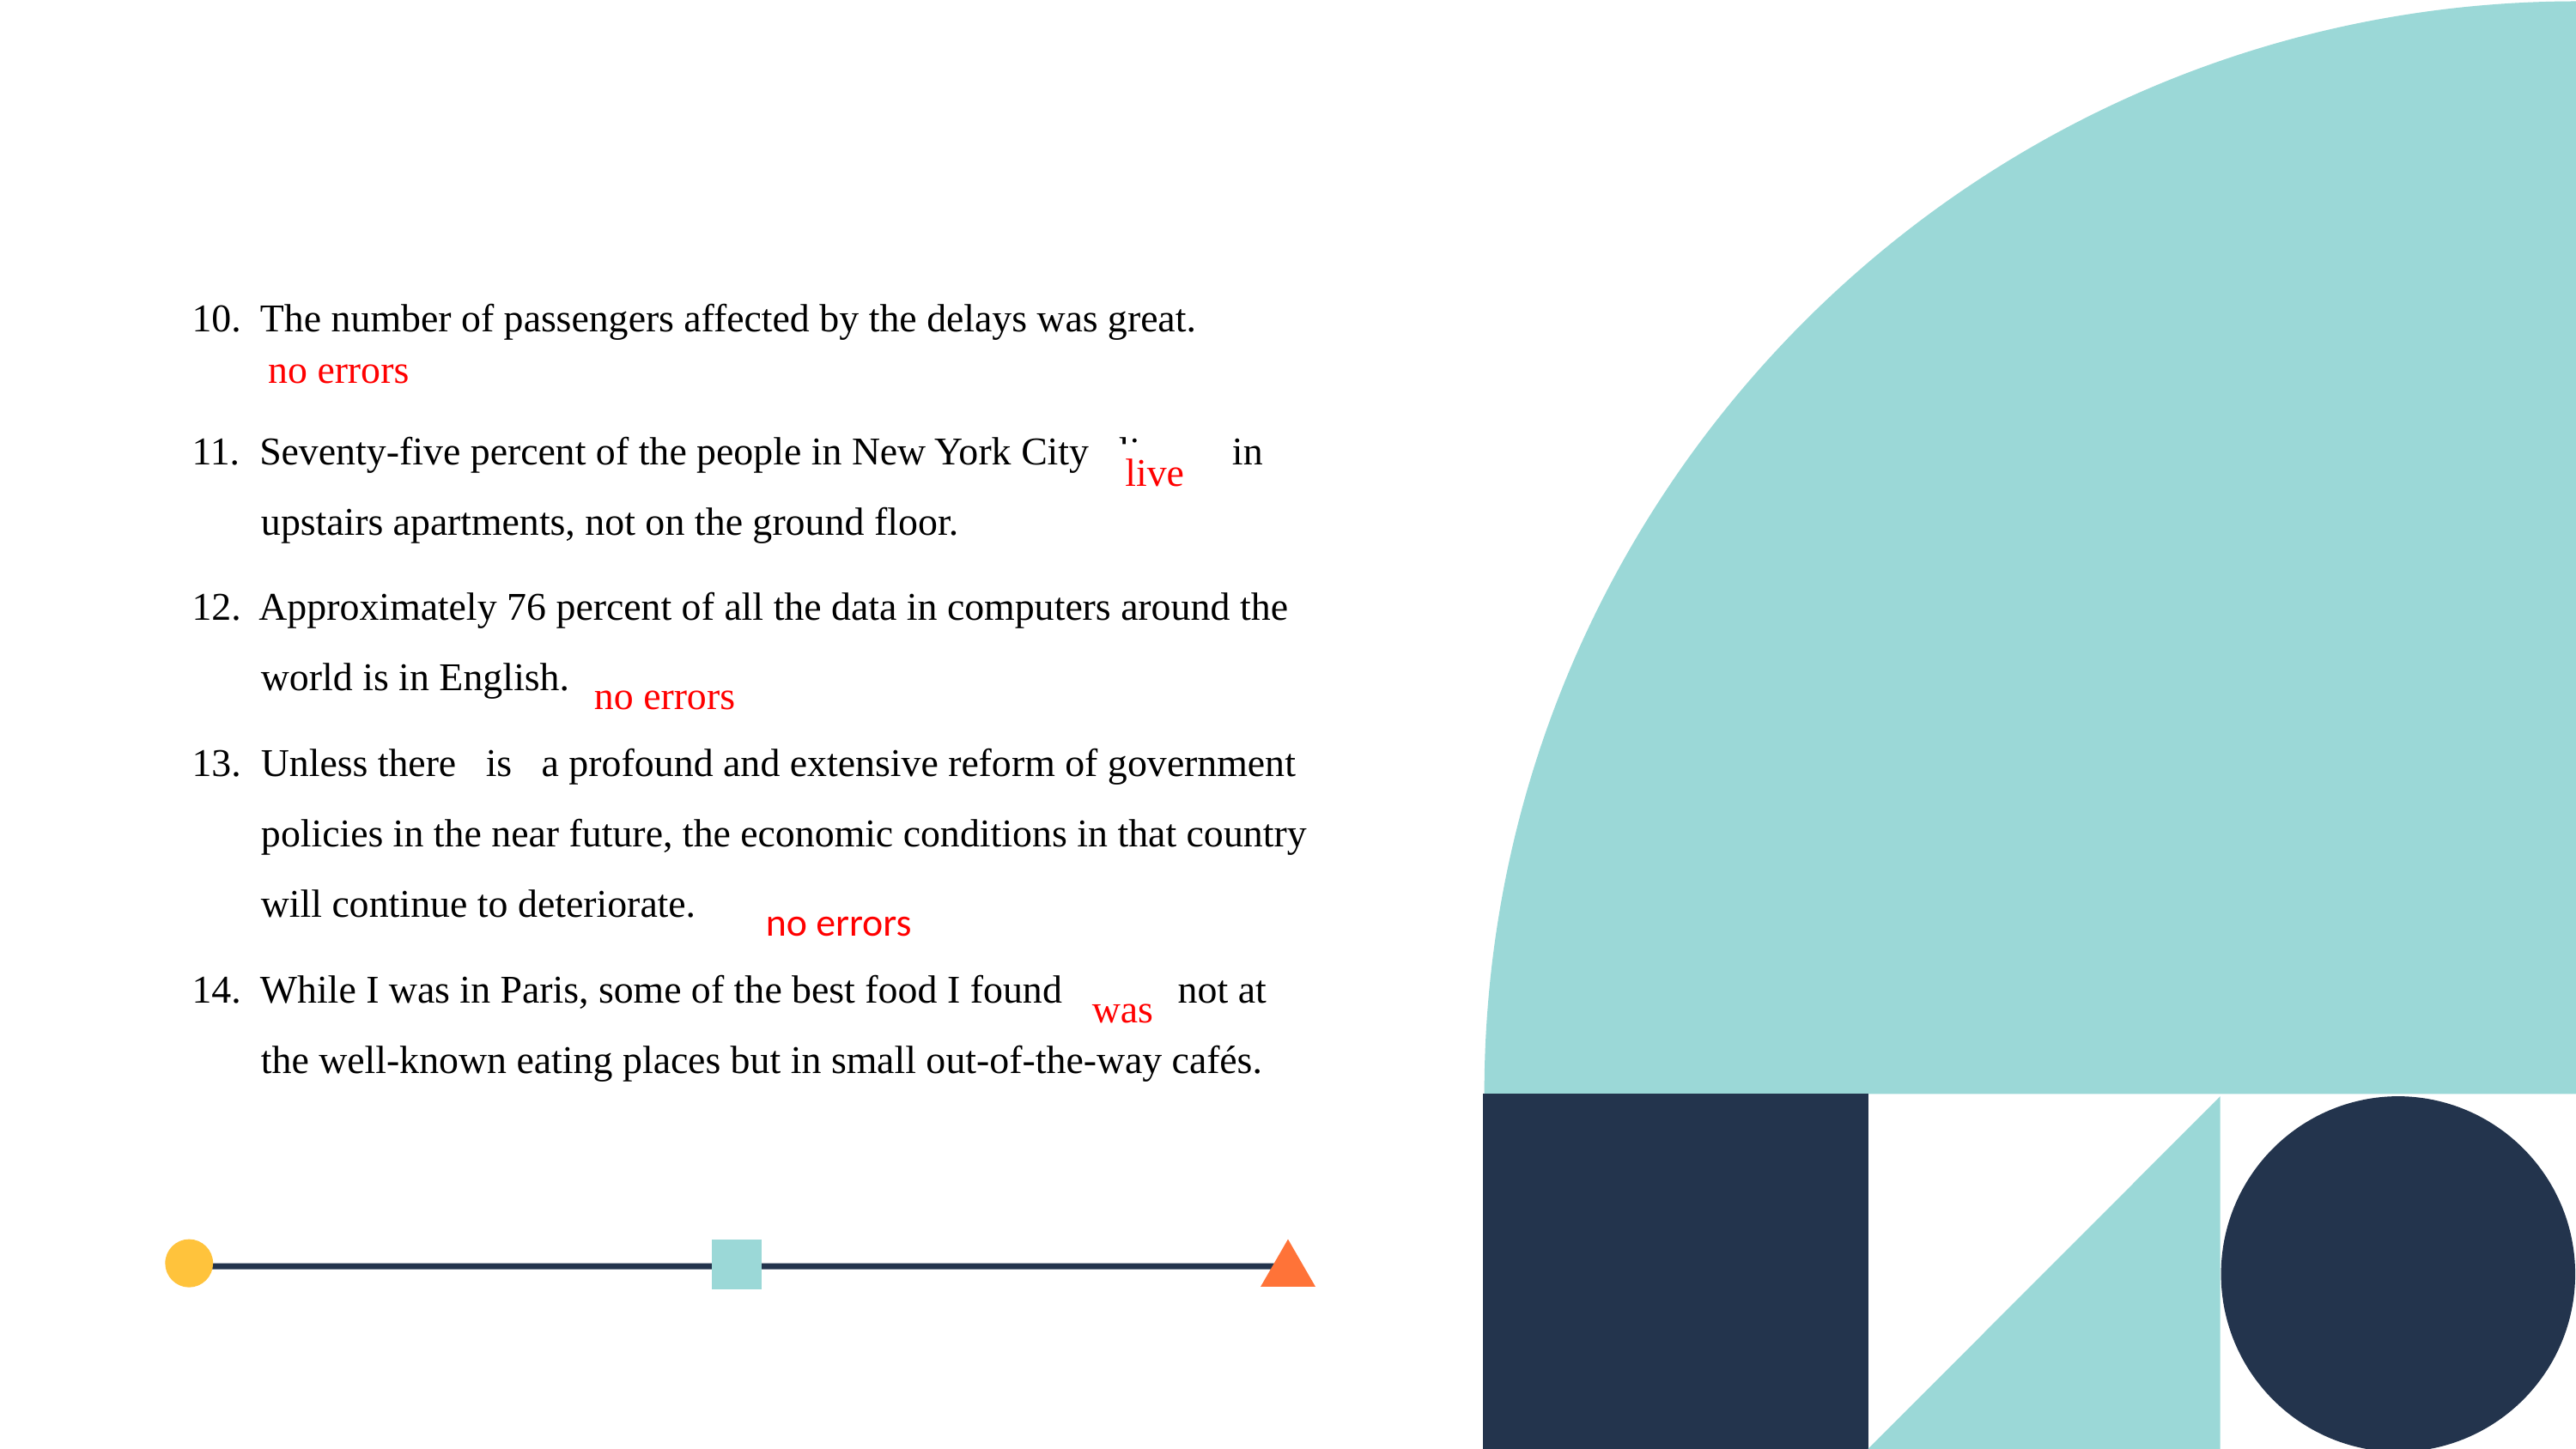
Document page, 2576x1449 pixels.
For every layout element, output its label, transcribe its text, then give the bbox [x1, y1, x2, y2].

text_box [711, 1240, 762, 1290]
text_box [1866, 1096, 2218, 1449]
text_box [2220, 1095, 2576, 1449]
text_box [216, 1263, 707, 1270]
text_box [767, 1263, 1255, 1270]
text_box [1260, 1239, 1316, 1288]
text_box no errors [250, 339, 427, 396]
text_box 10. The number of passengers affected by the delays was great. 11. Seventy-five percent of the people in New York City lives in upstairs apartments, not on the ground floor. 12. Approximately 76 percent of all the data in computers around the world is in English. 13. Unless there is a profound and extensive reform of government policies in the near future, the economic conditions in that country will continue to deteriorate. 14. While I was in Paris, some of the best food I found were not at the well-known eating places but in small out-of-the-way cafés. [179, 263, 1370, 1088]
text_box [1484, 1, 2576, 1094]
text_box no errors [735, 892, 943, 949]
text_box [1482, 1094, 1869, 1449]
text_box was [1072, 979, 1174, 1035]
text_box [164, 1239, 214, 1288]
text_box live [1103, 442, 1206, 499]
text_box no errors [576, 665, 753, 722]
